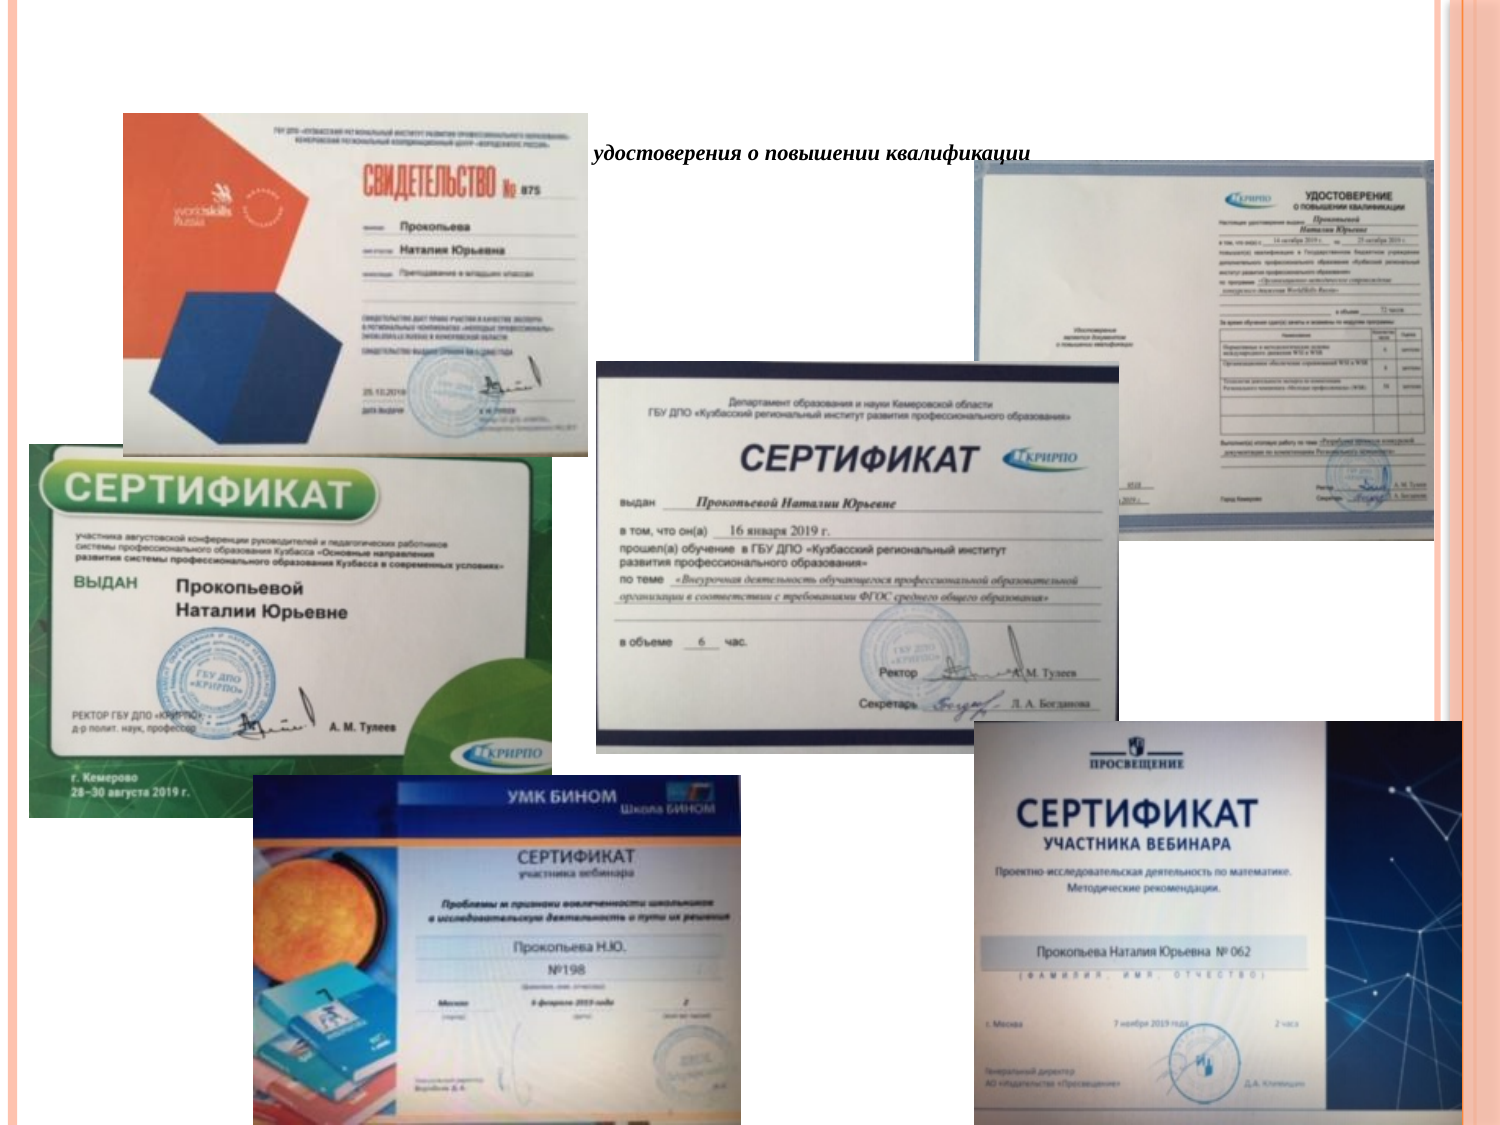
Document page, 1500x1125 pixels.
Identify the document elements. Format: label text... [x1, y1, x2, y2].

picture [595, 160, 1462, 1125]
title удостоверения о повышении квалификации [324, 45, 1300, 173]
picture [28, 113, 742, 1125]
